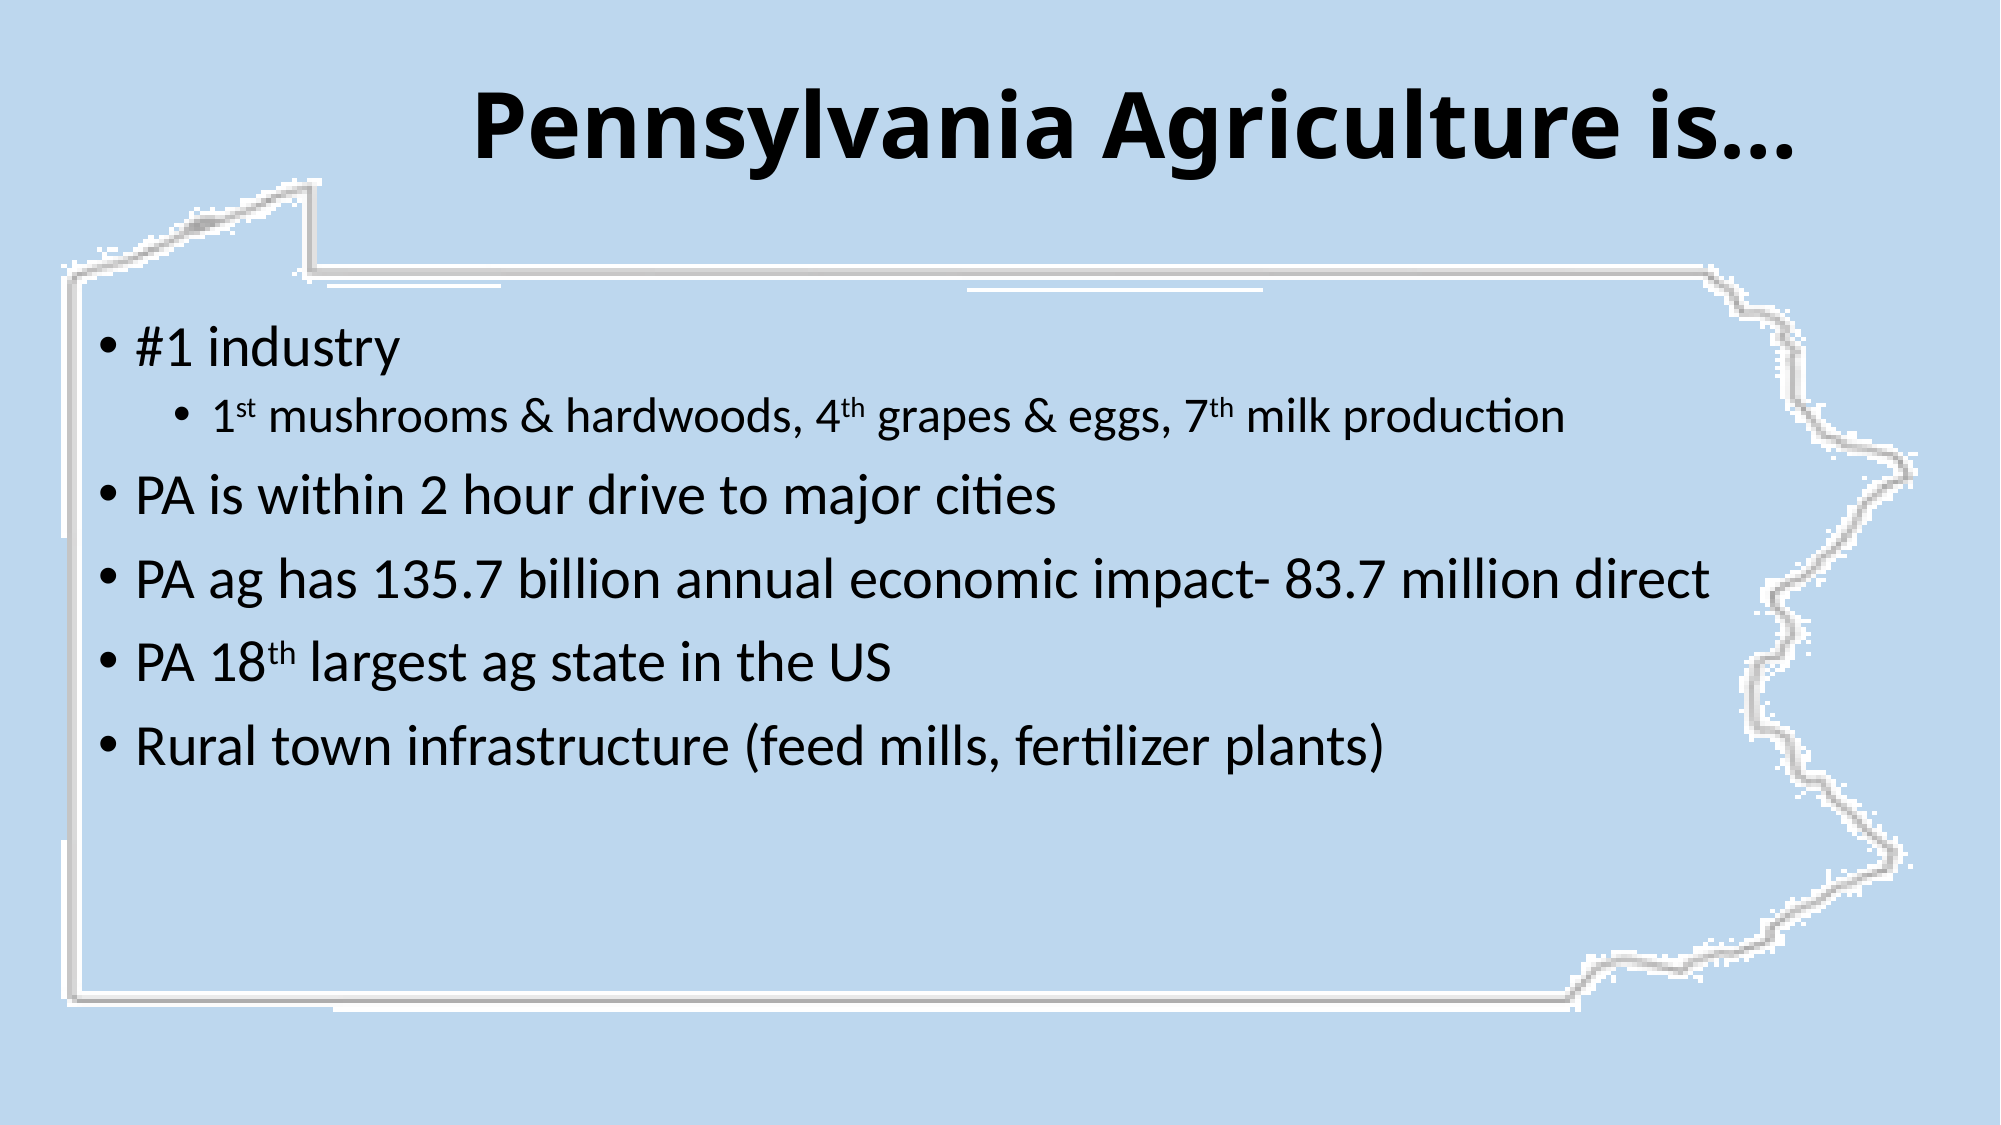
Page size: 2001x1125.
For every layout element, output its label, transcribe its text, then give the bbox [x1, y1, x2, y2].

title Pennsylvania Agriculture is… [454, 59, 2000, 198]
picture [0, 155, 1950, 1066]
